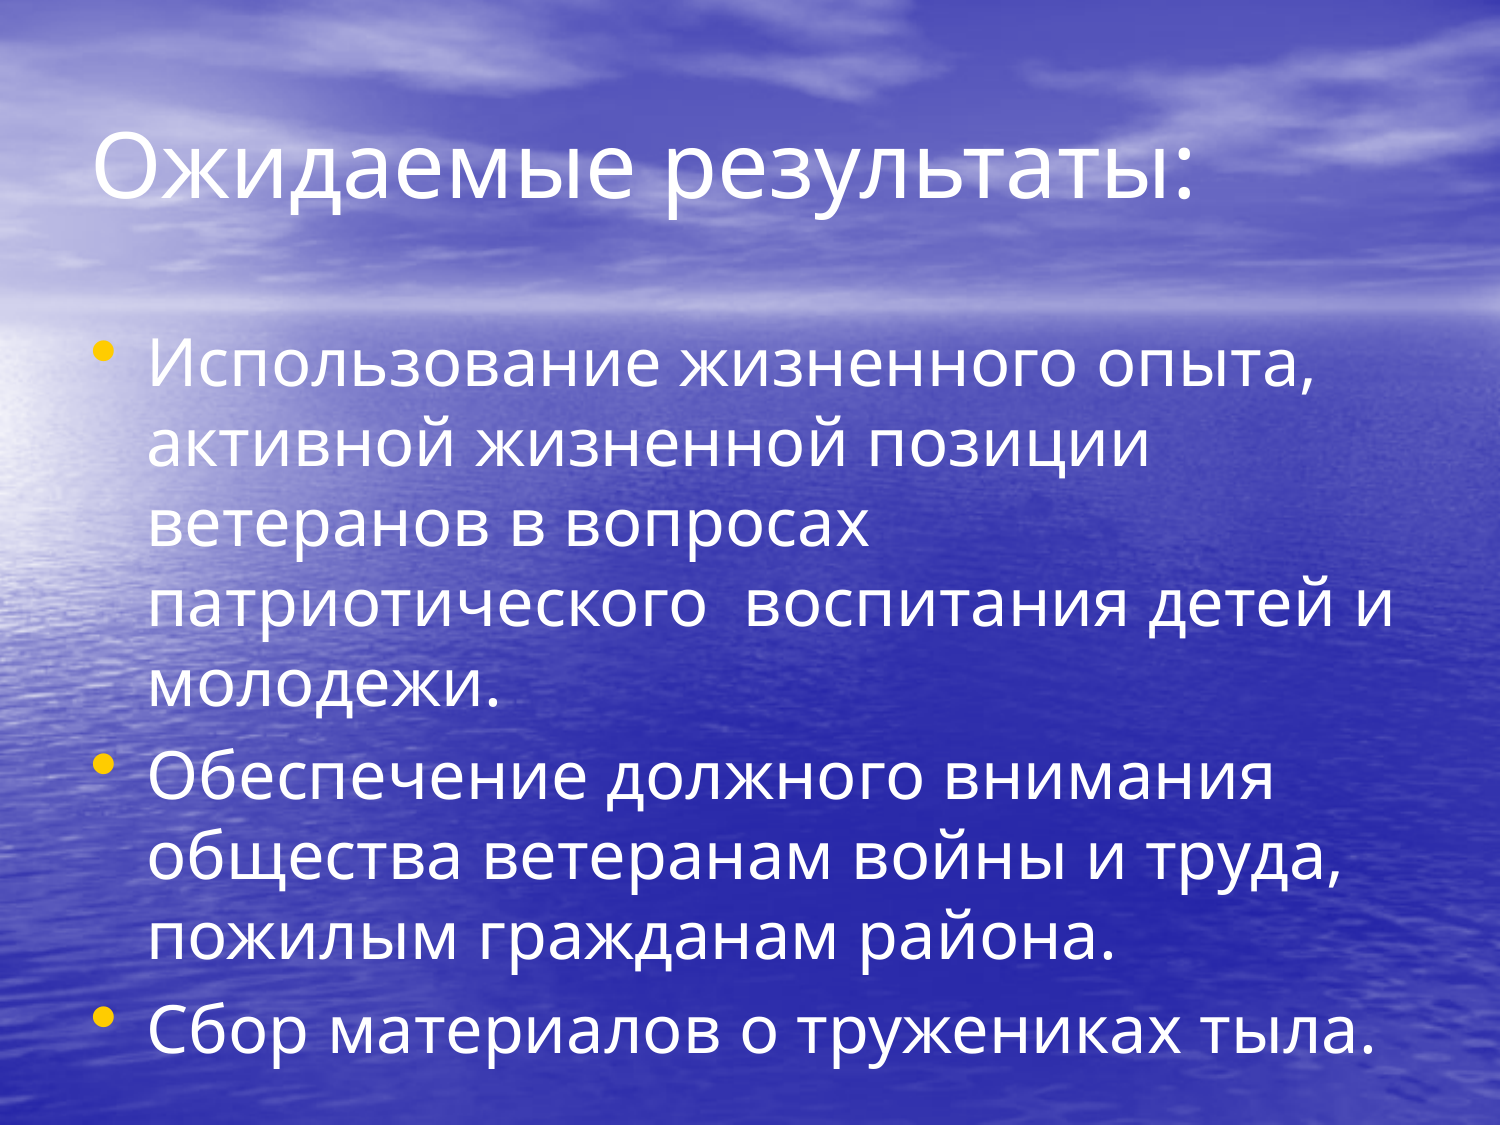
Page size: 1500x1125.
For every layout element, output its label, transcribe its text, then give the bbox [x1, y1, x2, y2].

title Ожидаемые результаты: [74, 47, 1426, 276]
list Использование жизненного опыта, активной жизненной позиции ветеранов в вопросах патриотического воспитания детей и молодежи. Обеспечение должного внимания общества ветеранам войны и труда, пожилым гражданам района. Сбор материалов о тружениках тыла. [74, 312, 1426, 988]
